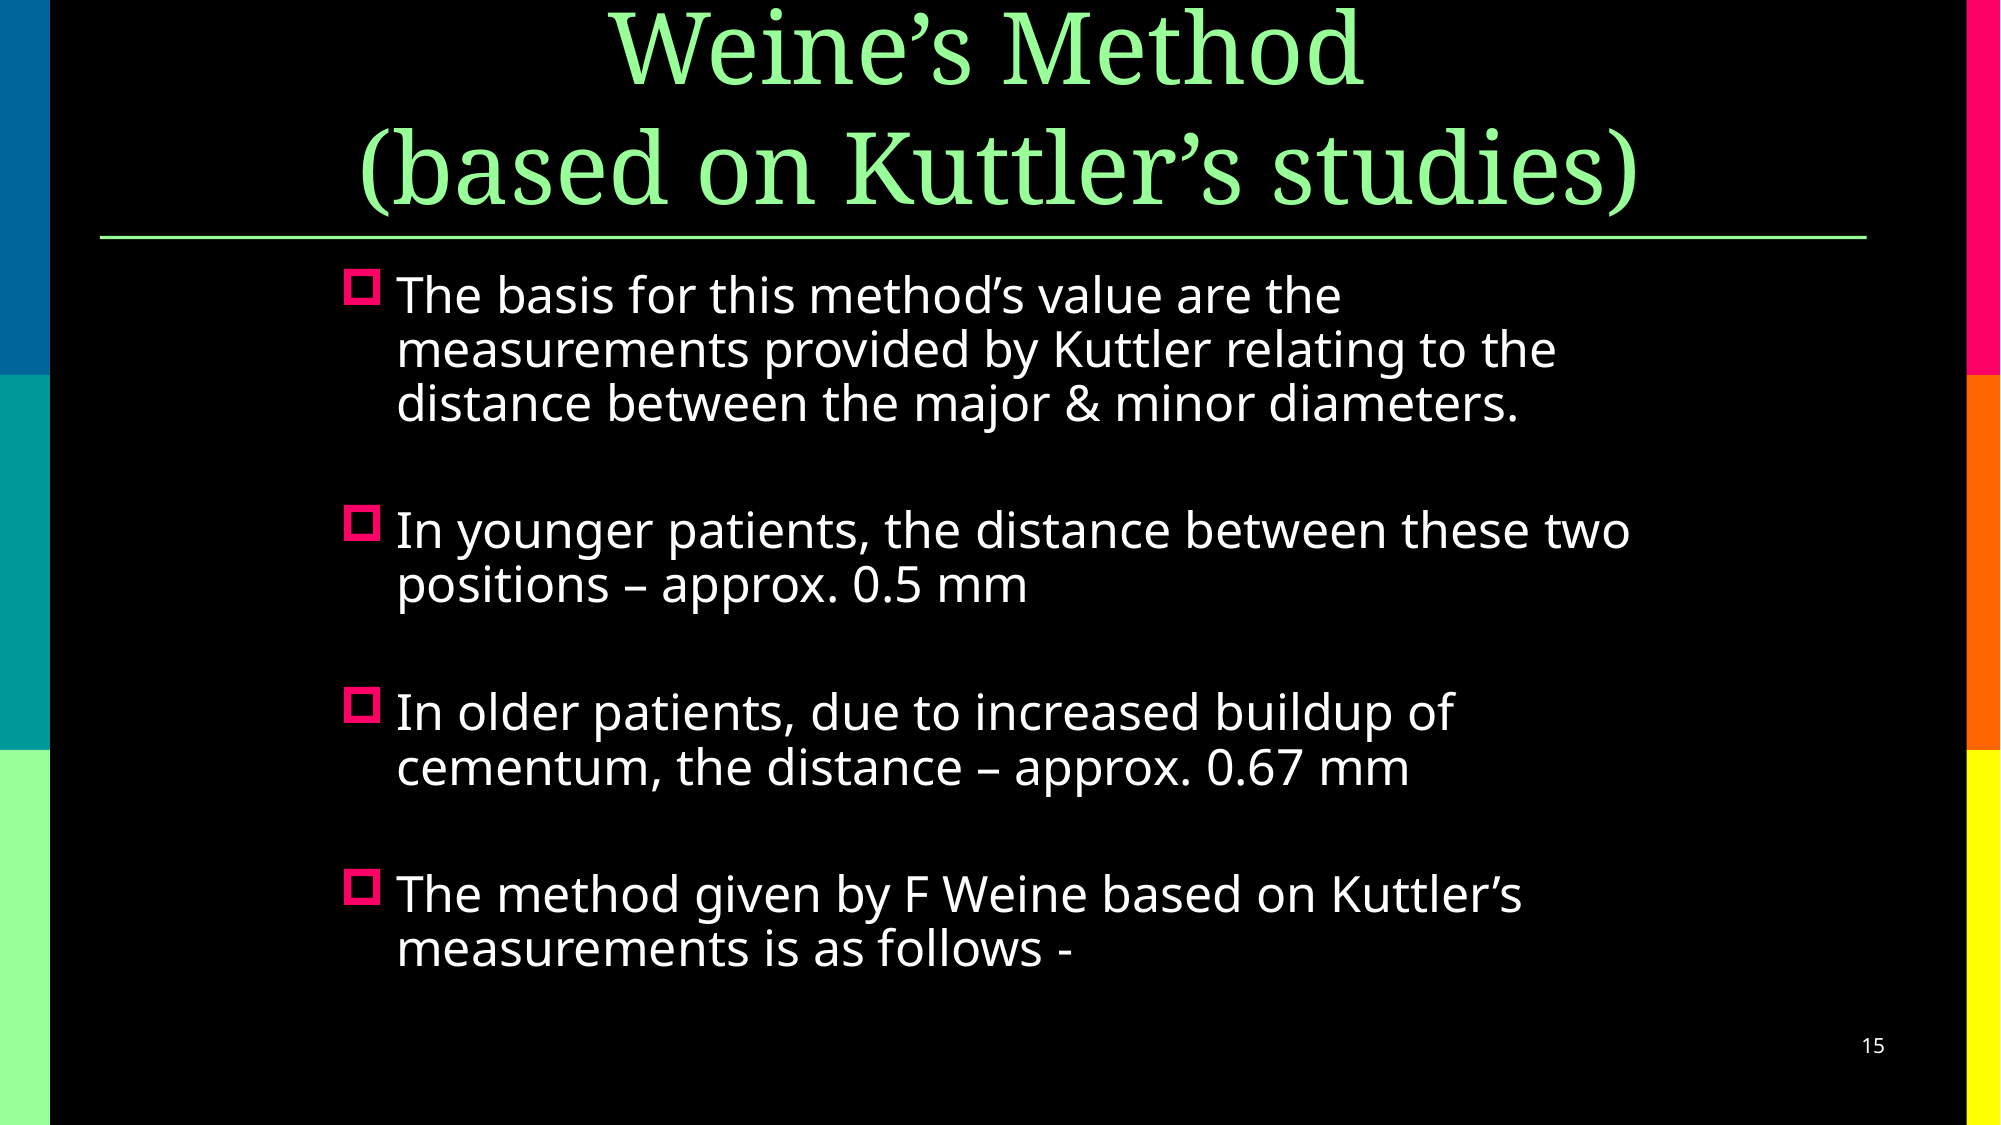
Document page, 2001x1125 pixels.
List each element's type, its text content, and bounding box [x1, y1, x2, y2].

list The basis for this method’s value are the measurements provided by Kuttler relating to the distance between the major & minor diameters. In younger patients, the distance between these two positions – approx. 0.5 mm In older patients, due to increased buildup of cementum, the distance – approx. 0.67 mm The method given by F Weine based on Kuttler’s measurements is as follows - [324, 262, 1675, 1063]
title Weine’s Method (based on Kuttler’s studies) [99, 45, 1900, 233]
slide_number 15 [1433, 1024, 1901, 1101]
